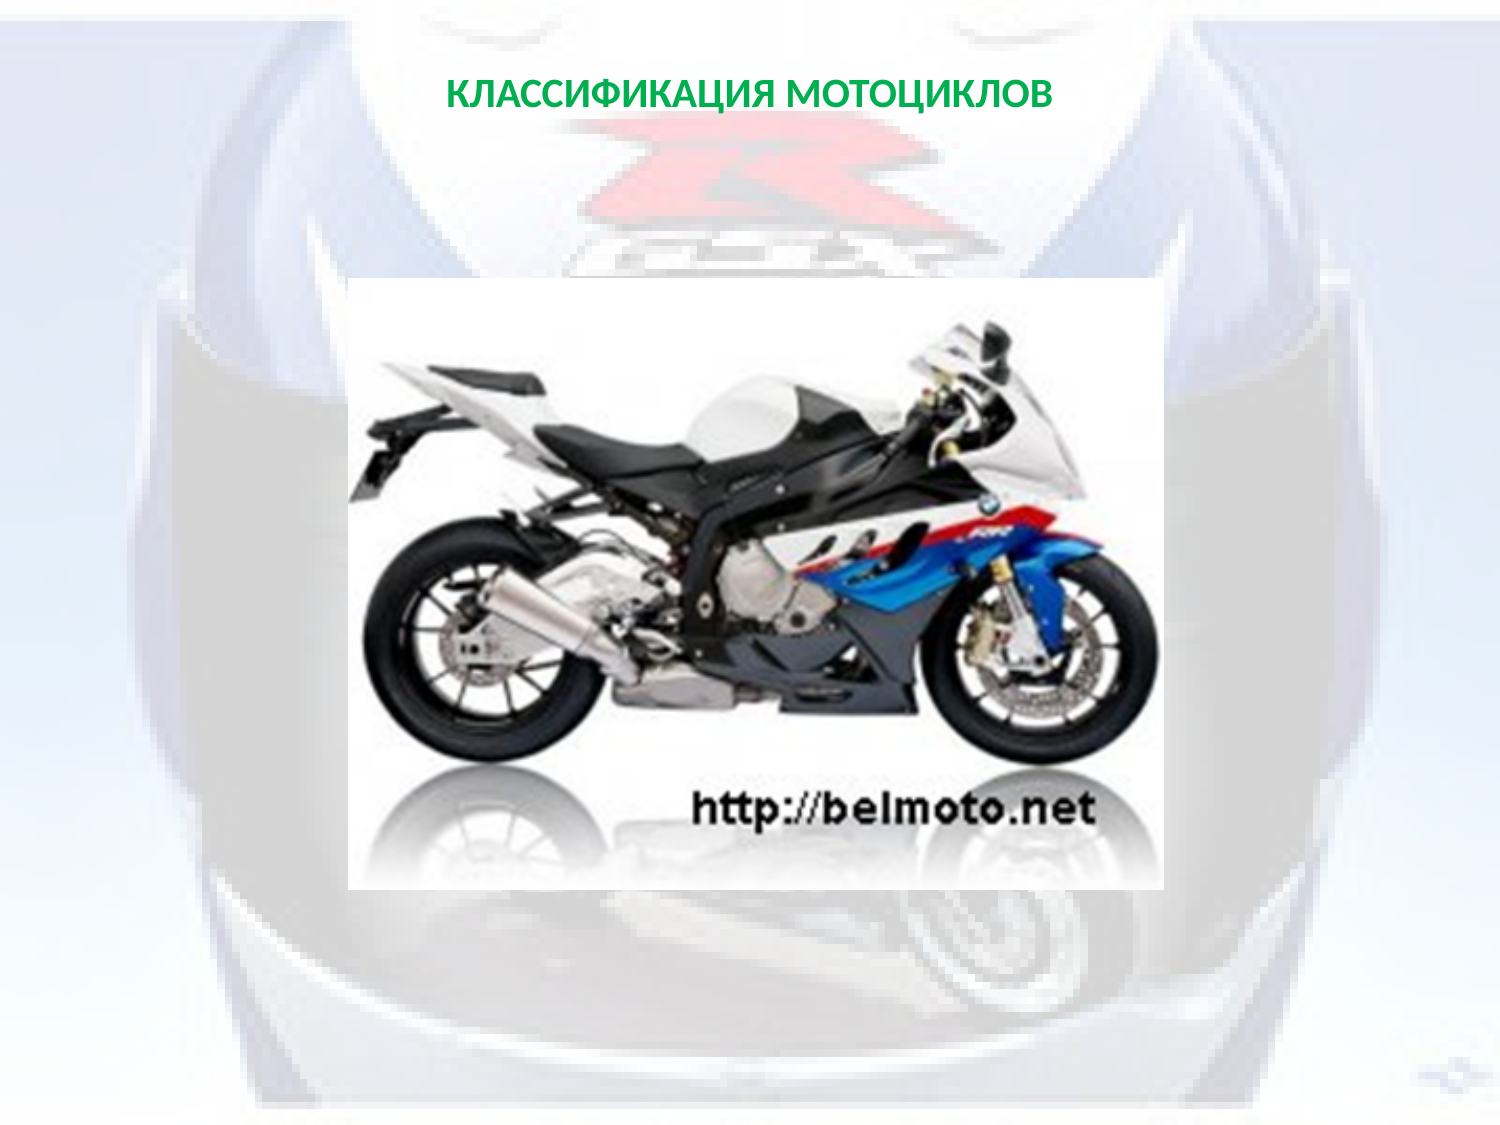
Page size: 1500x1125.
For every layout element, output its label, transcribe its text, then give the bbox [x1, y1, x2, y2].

title КЛАССИФИКАЦИЯ МОТОЦИКЛОВ [75, 45, 1425, 138]
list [348, 278, 1164, 890]
